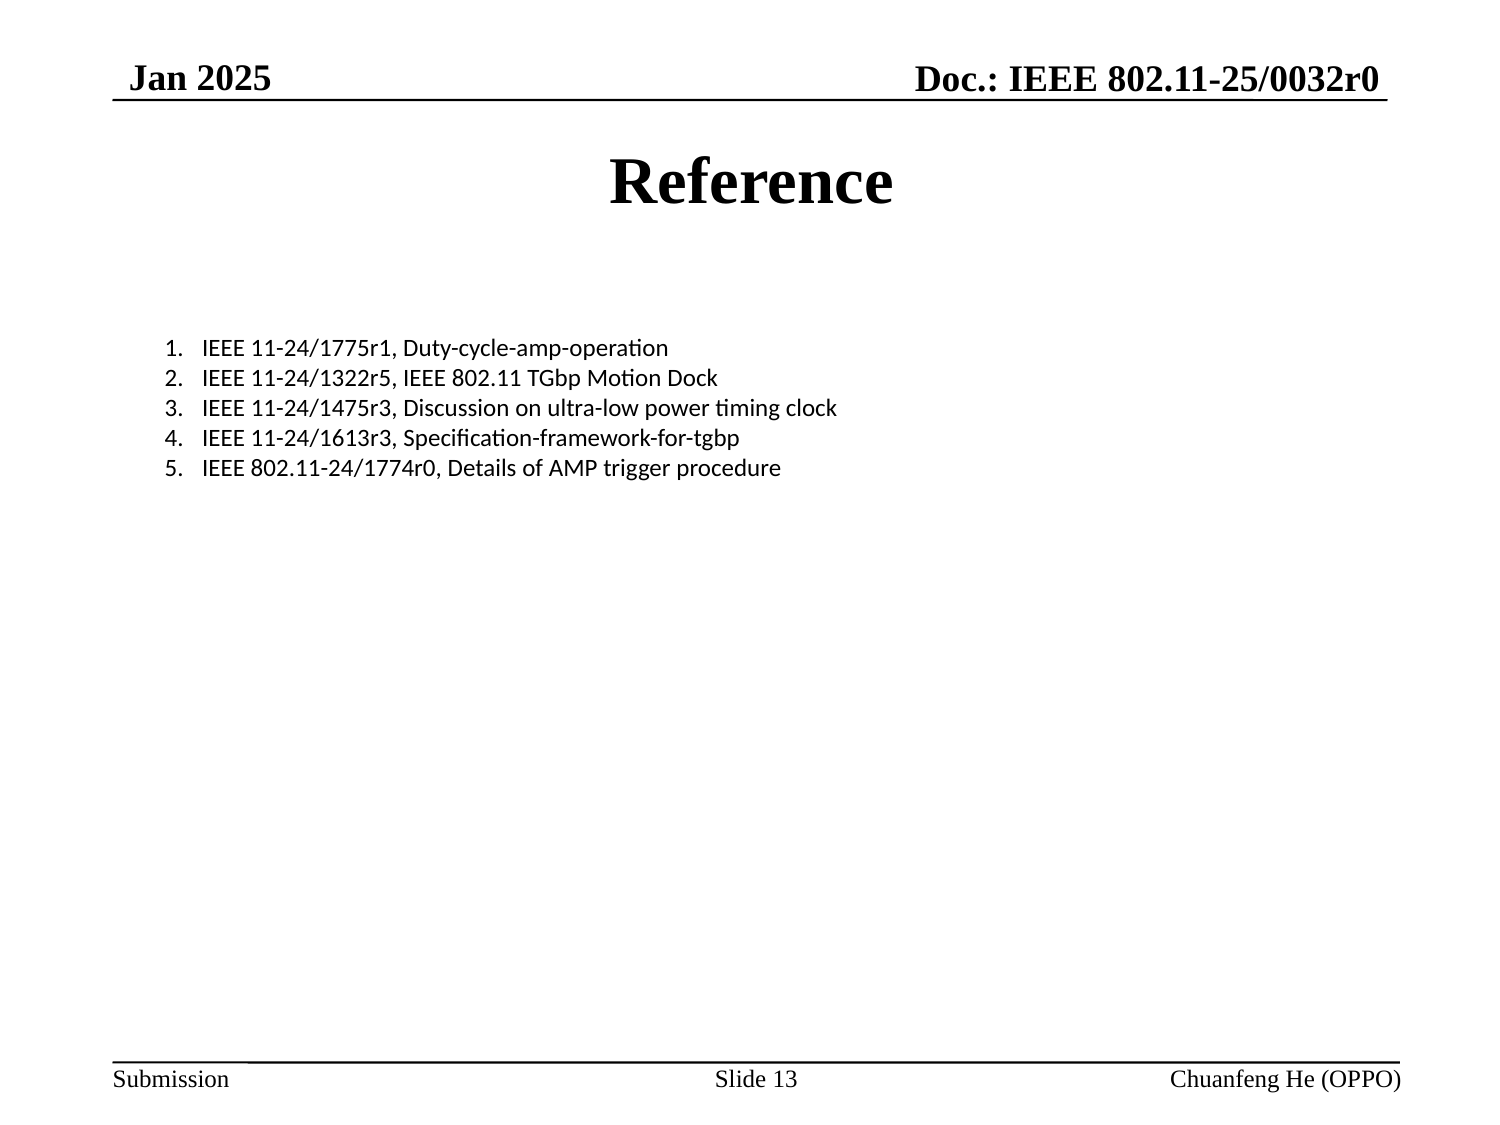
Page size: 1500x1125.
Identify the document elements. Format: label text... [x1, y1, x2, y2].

slide_number Slide 13 [712, 1061, 800, 1093]
title Reference [114, 88, 1390, 265]
text_box IEEE 11-24/1775r1, Duty-cycle-amp-operation IEEE 11-24/1322r5, IEEE 802.11 TGbp Motion Dock IEEE 11-24/1475r3, Discussion on ultra-low power timing clock IEEE 11-24/1613r3, Specification-framework-for-tgbp IEEE 802.11-24/1774r0, Details of AMP trigger procedure [149, 264, 1402, 933]
footer Chuanfeng He (OPPO) [1049, 1061, 1402, 1093]
text_box Doc.: IEEE 802.11-25/0032r0 [899, 46, 1413, 107]
text_box Jan 2025 [114, 45, 493, 100]
